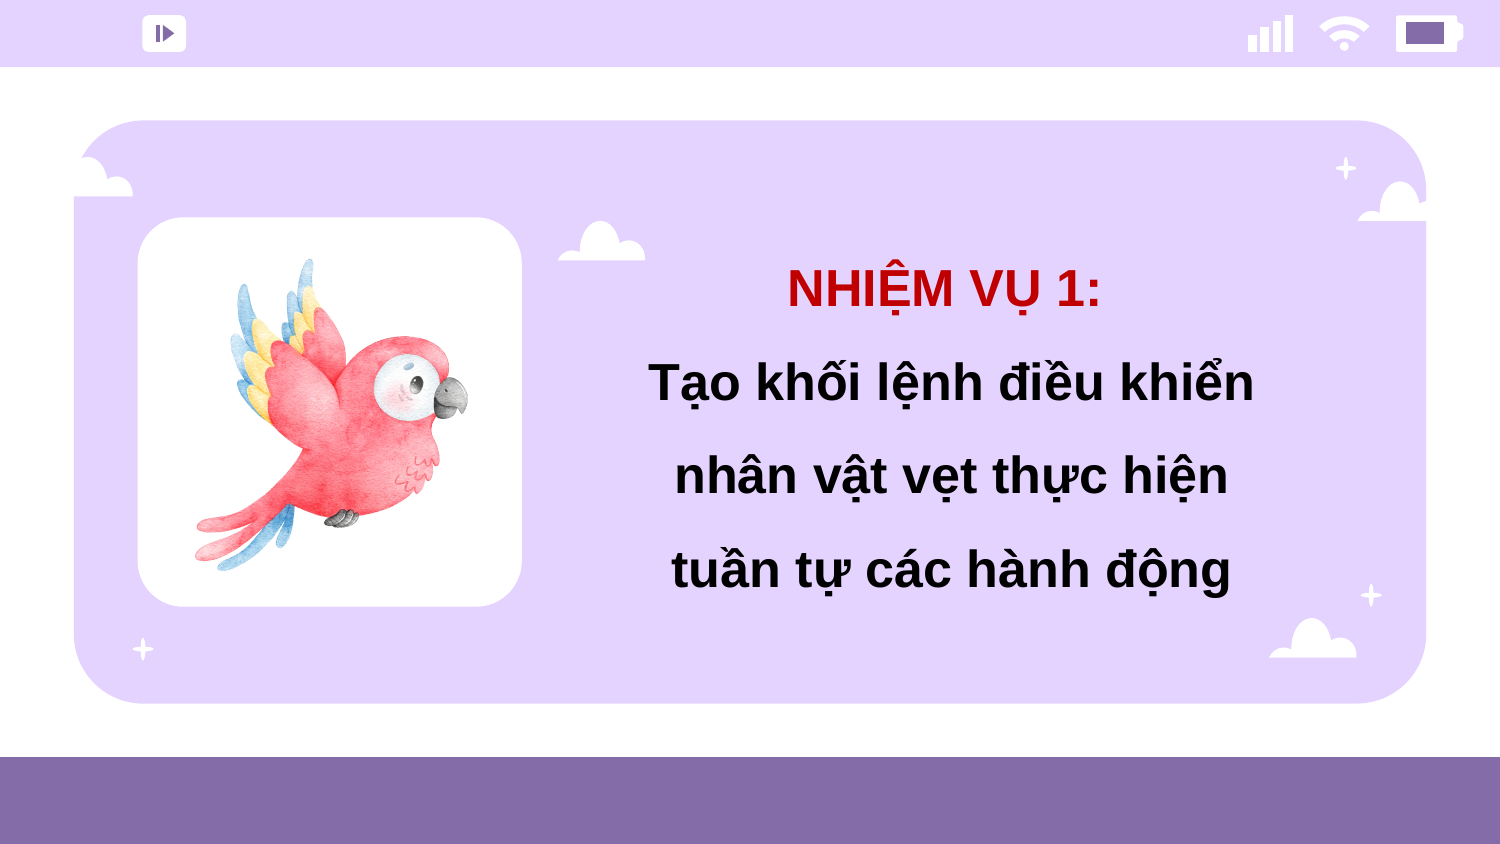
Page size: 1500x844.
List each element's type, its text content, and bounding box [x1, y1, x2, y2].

text_box [137, 217, 522, 607]
picture [188, 249, 471, 575]
text_box [557, 220, 601, 261]
text_box [1335, 156, 1357, 180]
text_box [1269, 618, 1357, 658]
text_box [1357, 181, 1445, 221]
text_box NHIỆM VỤ 1: Tạo khối lệnh điều khiển nhân vật vẹt thực hiện tuần tự các hành động [601, 215, 1304, 606]
text_box [1360, 583, 1382, 607]
text_box [45, 156, 133, 197]
text_box [132, 637, 154, 661]
